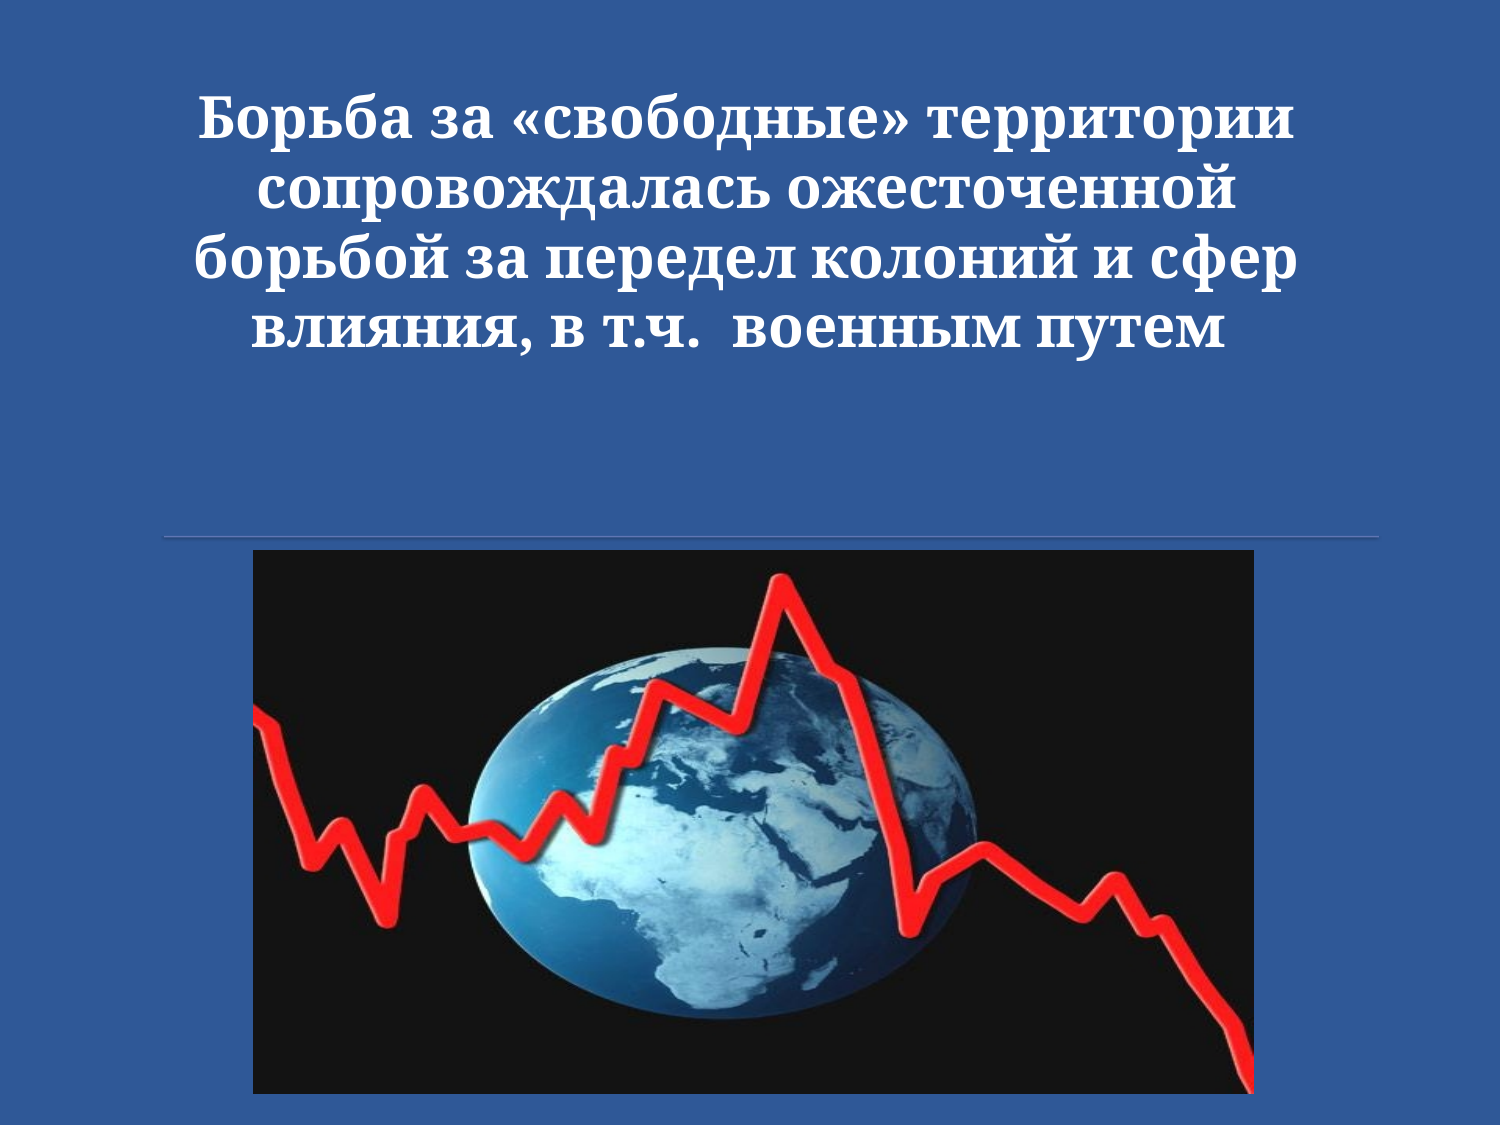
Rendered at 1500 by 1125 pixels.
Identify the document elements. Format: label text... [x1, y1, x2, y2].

picture [253, 550, 1255, 1095]
list Борьба за «свободные» территории сопровождалась ожесточенной борьбой за передел колоний и сфер влияния, в т.ч. военным путем [112, 54, 1388, 386]
